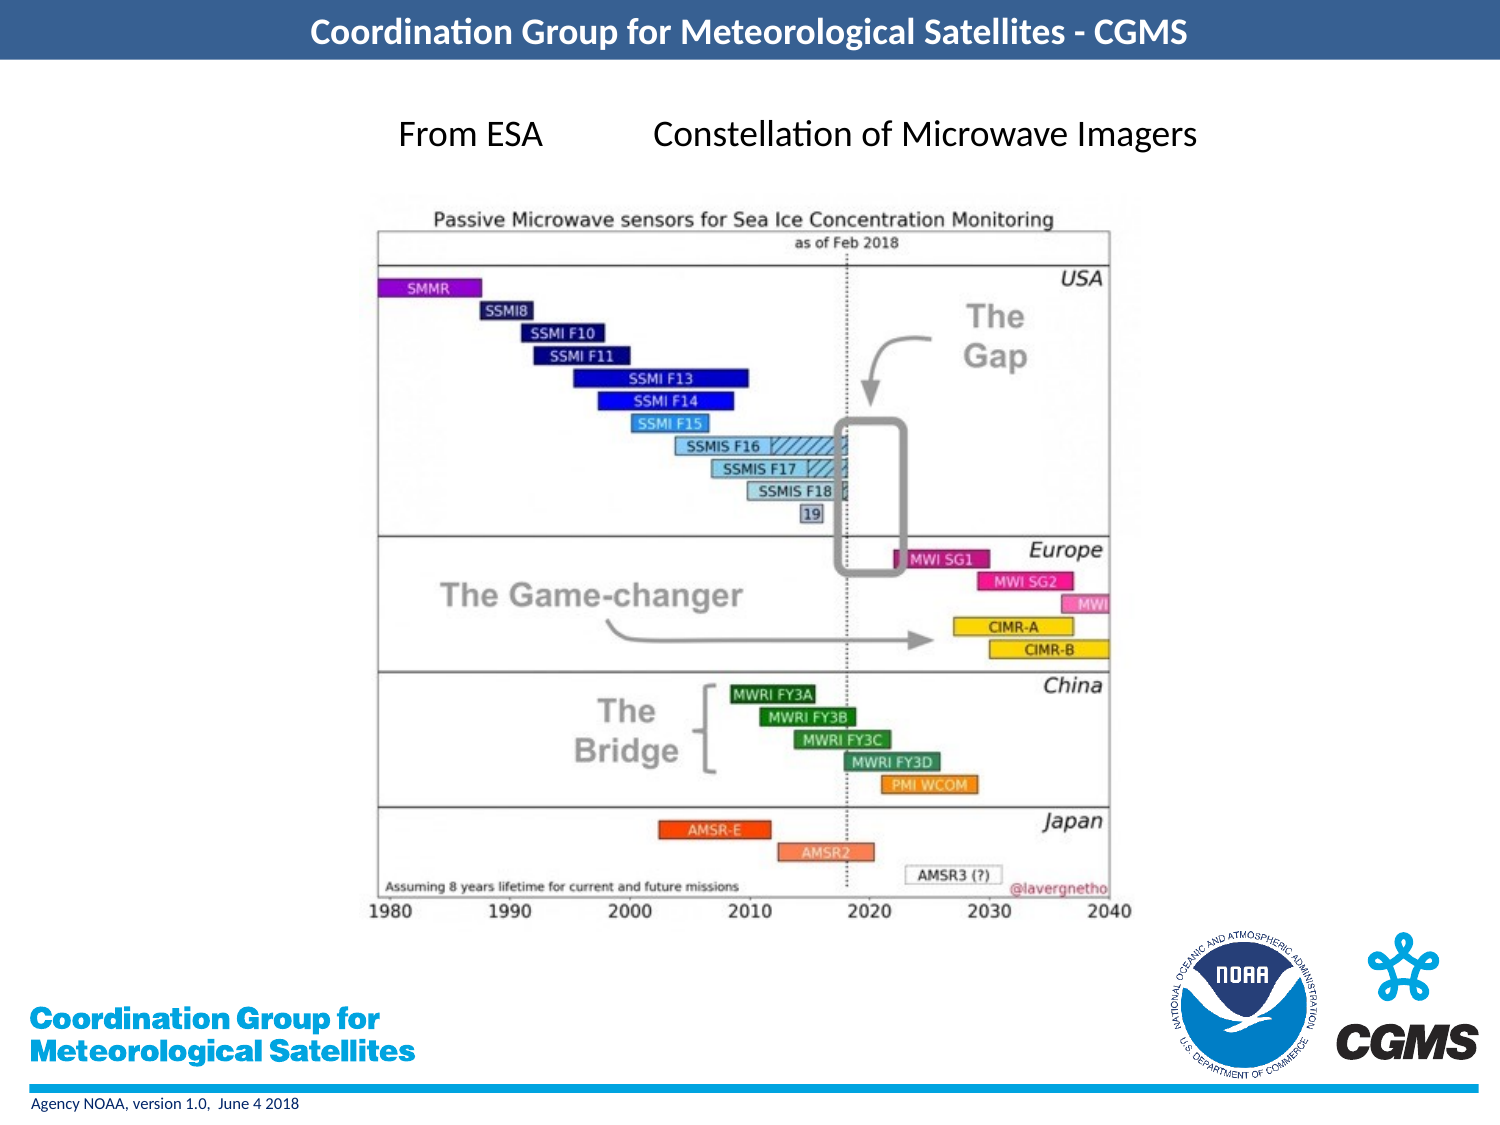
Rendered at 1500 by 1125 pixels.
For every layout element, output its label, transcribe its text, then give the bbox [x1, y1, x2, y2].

picture [1170, 931, 1317, 1079]
picture [359, 193, 1141, 932]
text_box From ESA Constellation of Microwave Imagers [383, 101, 1235, 162]
